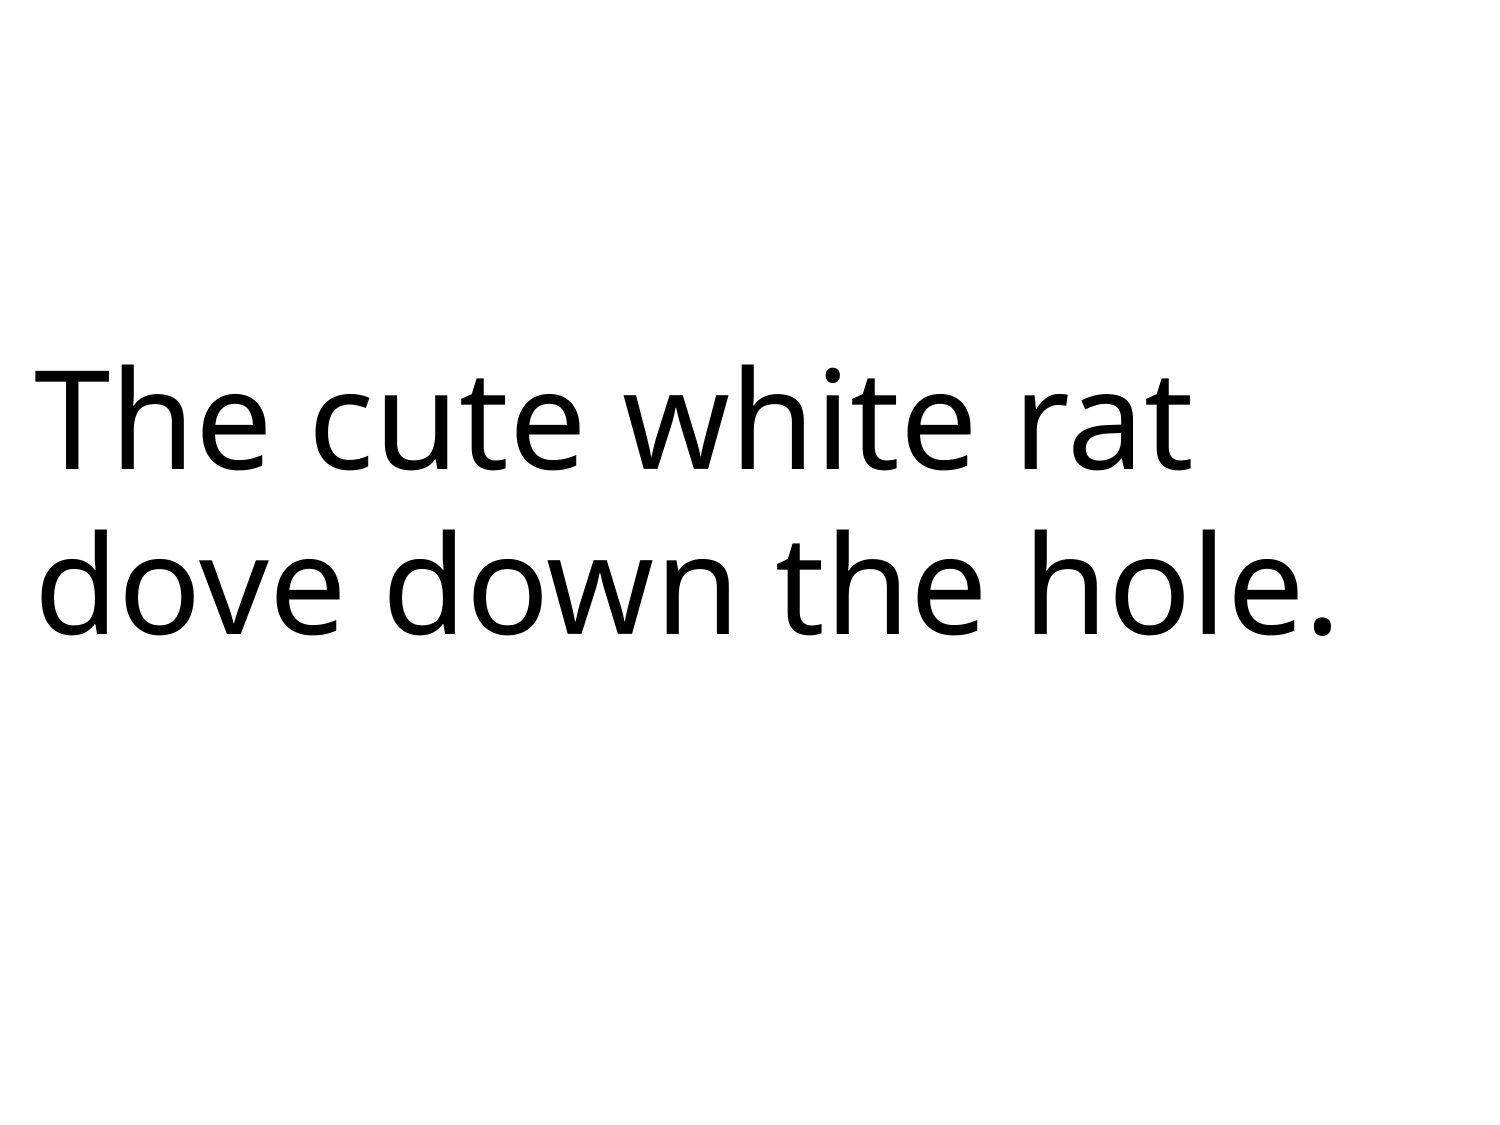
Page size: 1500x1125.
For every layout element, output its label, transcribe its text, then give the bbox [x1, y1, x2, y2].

text_box The cute white rat dove down the hole. [19, 214, 1479, 670]
